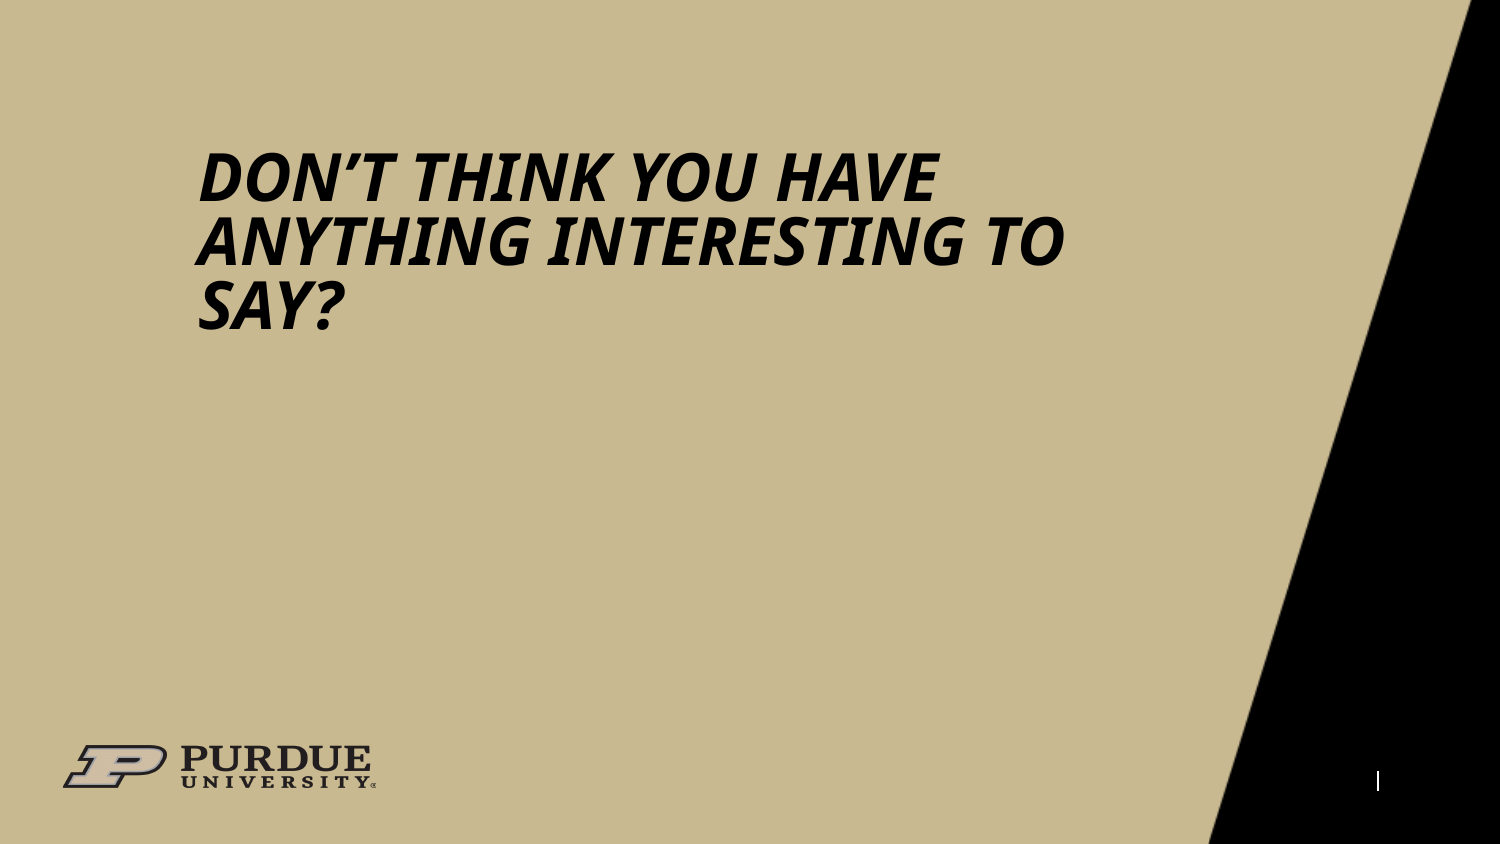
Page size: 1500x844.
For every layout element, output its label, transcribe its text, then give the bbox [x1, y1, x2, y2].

title Don’t think you have anything interesting to say? [180, 197, 1160, 476]
